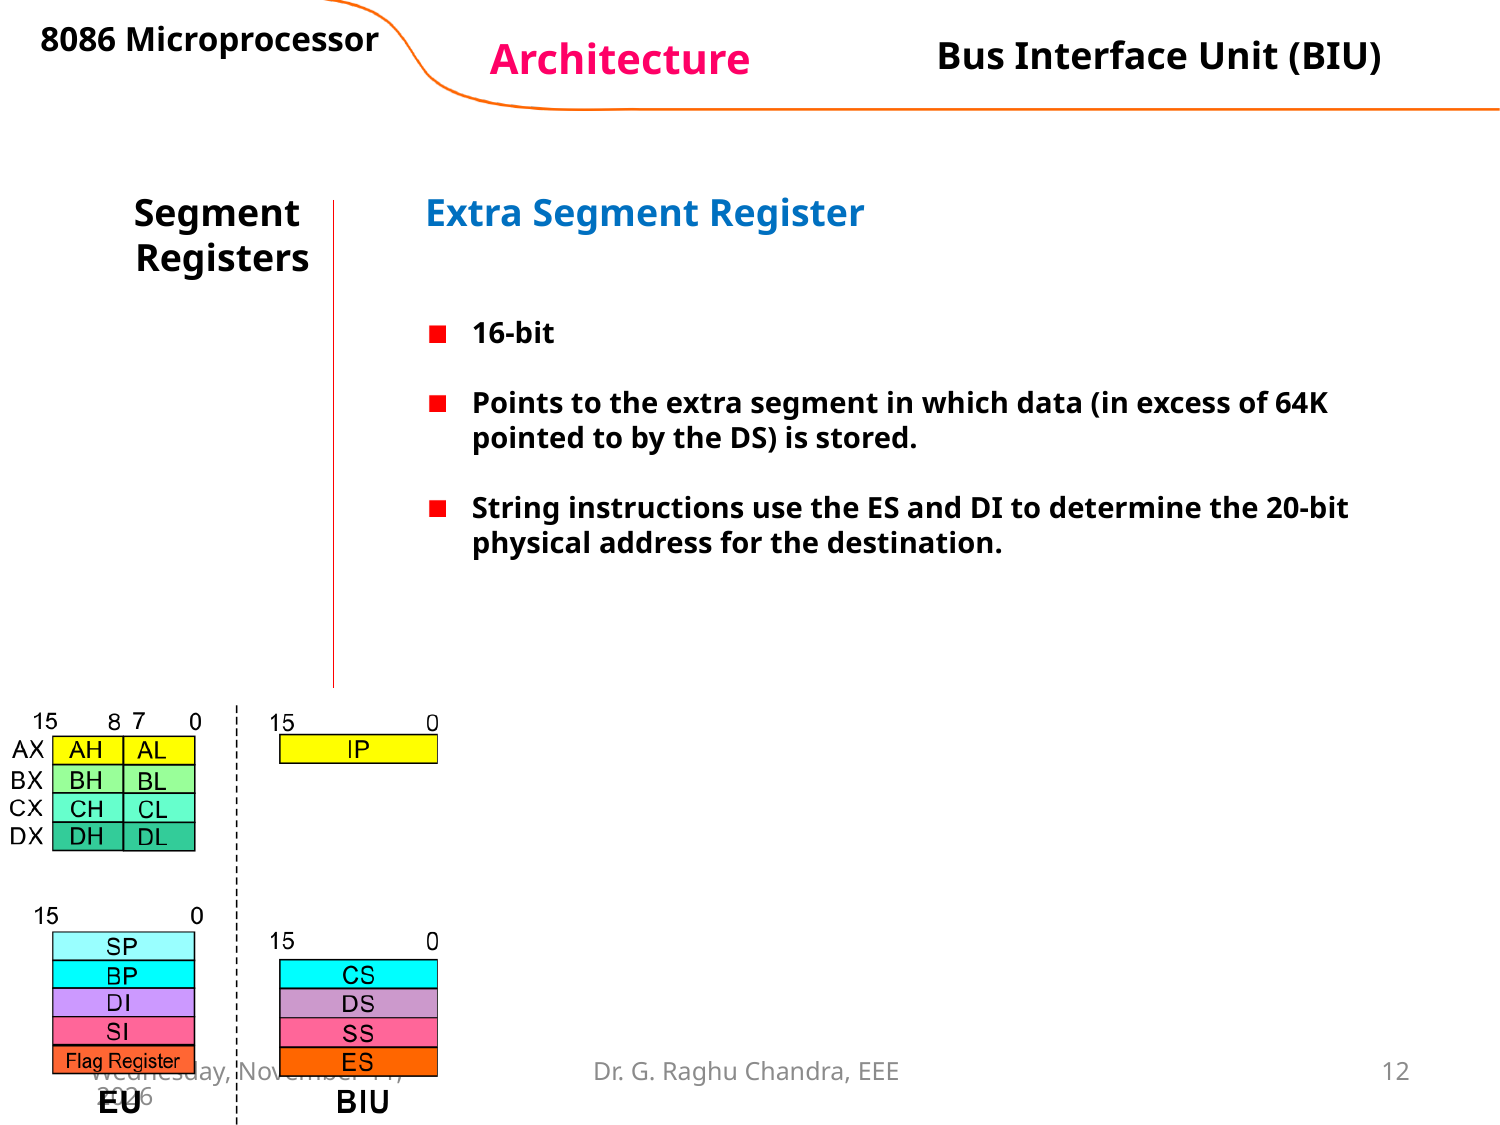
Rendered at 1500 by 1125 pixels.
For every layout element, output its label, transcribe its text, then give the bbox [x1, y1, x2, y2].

footer Dr. G. Raghu Chandra, EEE [512, 1042, 988, 1103]
text_box 8086 Microprocessor [10, 10, 411, 66]
picture [308, 0, 1500, 111]
text_box Segment Registers [118, 181, 325, 287]
picture [425, 321, 446, 343]
text_box Bus Interface Unit (BIU) [859, 24, 1460, 85]
picture [10, 705, 438, 1125]
text_box Extra Segment Register 16-bit Points to the extra segment in which data (in excess of 64K pointed to by the DS) is stored. String instructions use the ES and DI to determine the 20-bit physical address for the destination. [410, 182, 1460, 567]
title Architecture [474, 18, 1463, 99]
picture [425, 391, 446, 412]
picture [425, 496, 446, 517]
slide_number 12 [1074, 1042, 1425, 1103]
